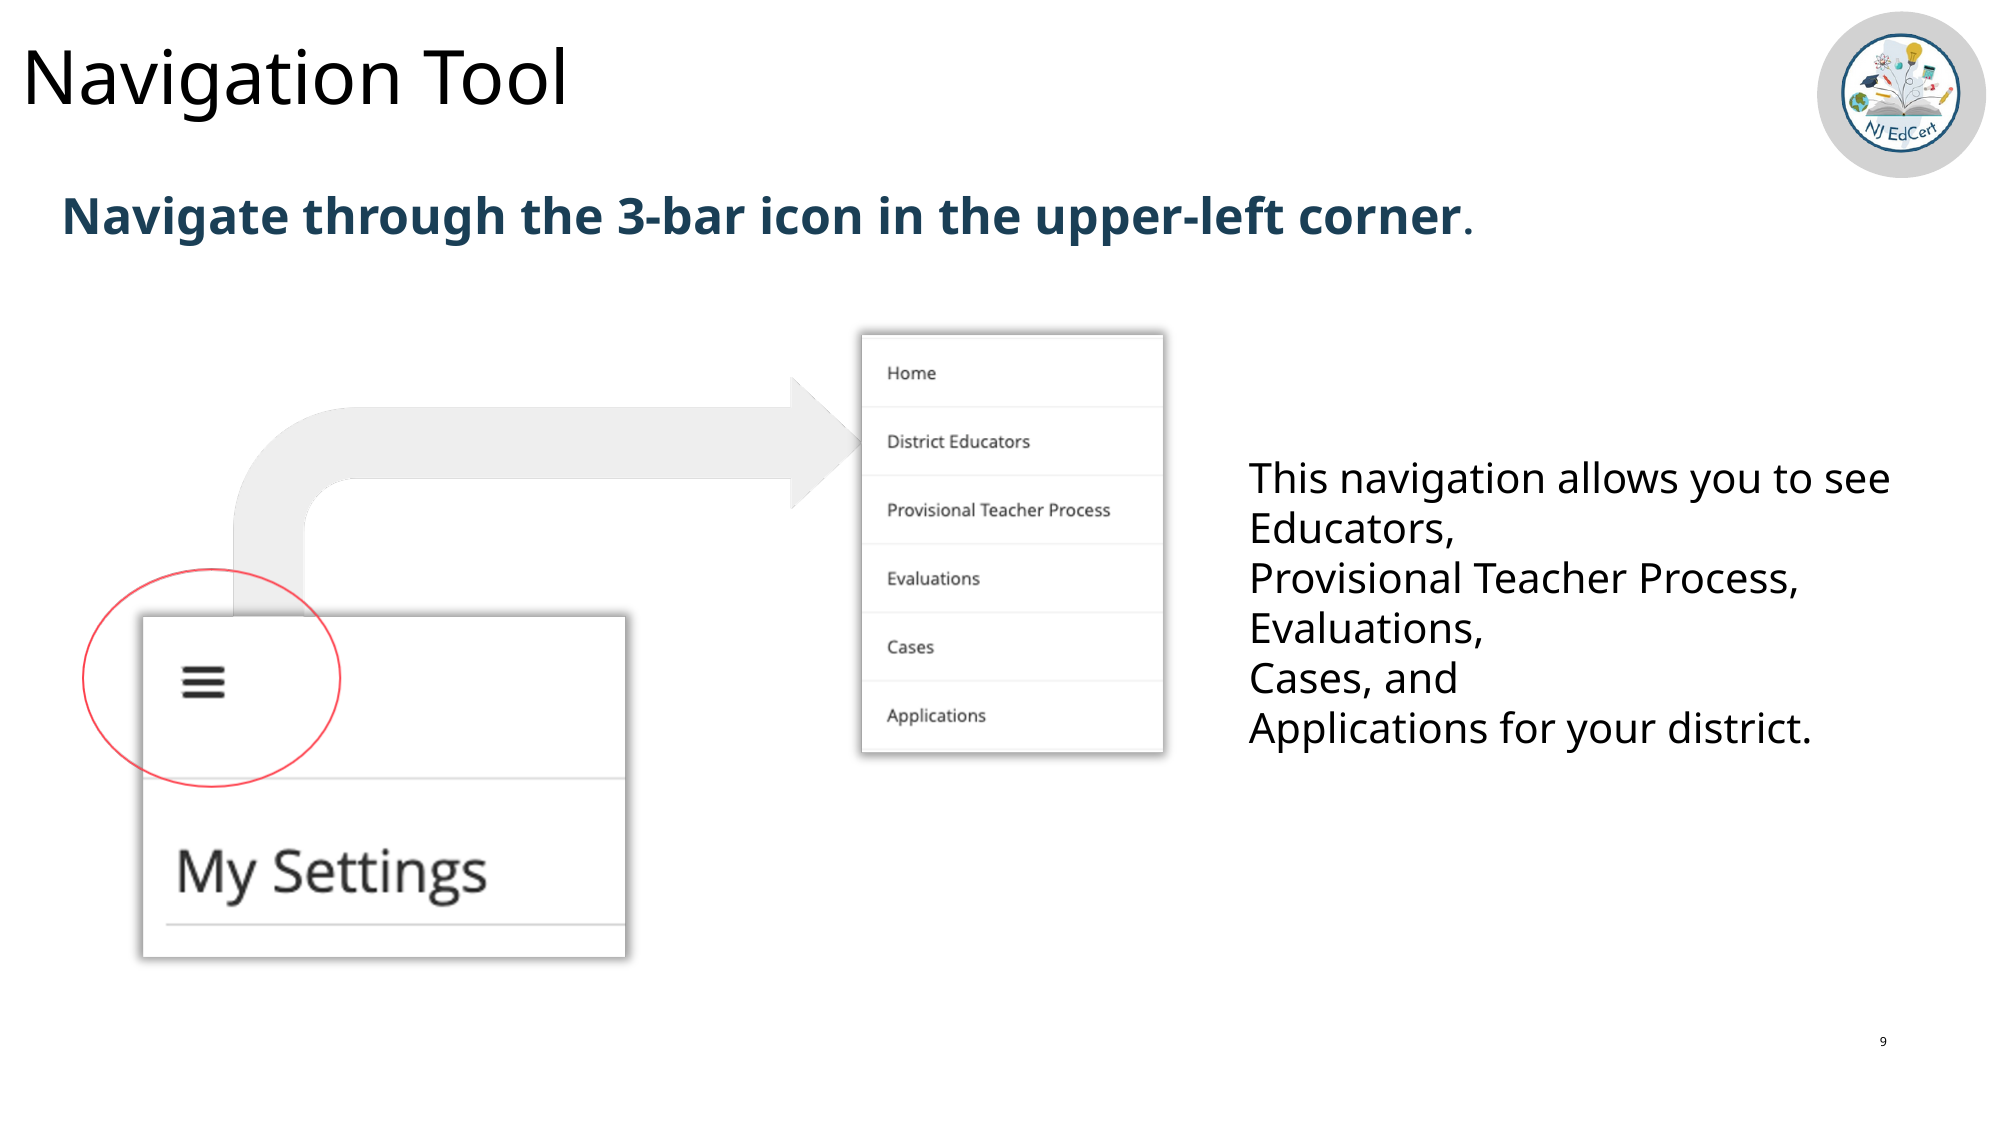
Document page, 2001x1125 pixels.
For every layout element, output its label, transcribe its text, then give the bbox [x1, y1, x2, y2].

slide_number 9 [1841, 1035, 1887, 1051]
picture [81, 320, 1177, 971]
picture [1838, 30, 1963, 155]
text_box This navigation allows you to see Educators, Provisional Teacher Process, Evaluations, Cases, and Applications for your district. [1234, 444, 1955, 760]
title Navigation Tool [21, 29, 1796, 153]
text_box Navigate through the 3-bar icon in the upper-left corner. [47, 147, 1796, 320]
